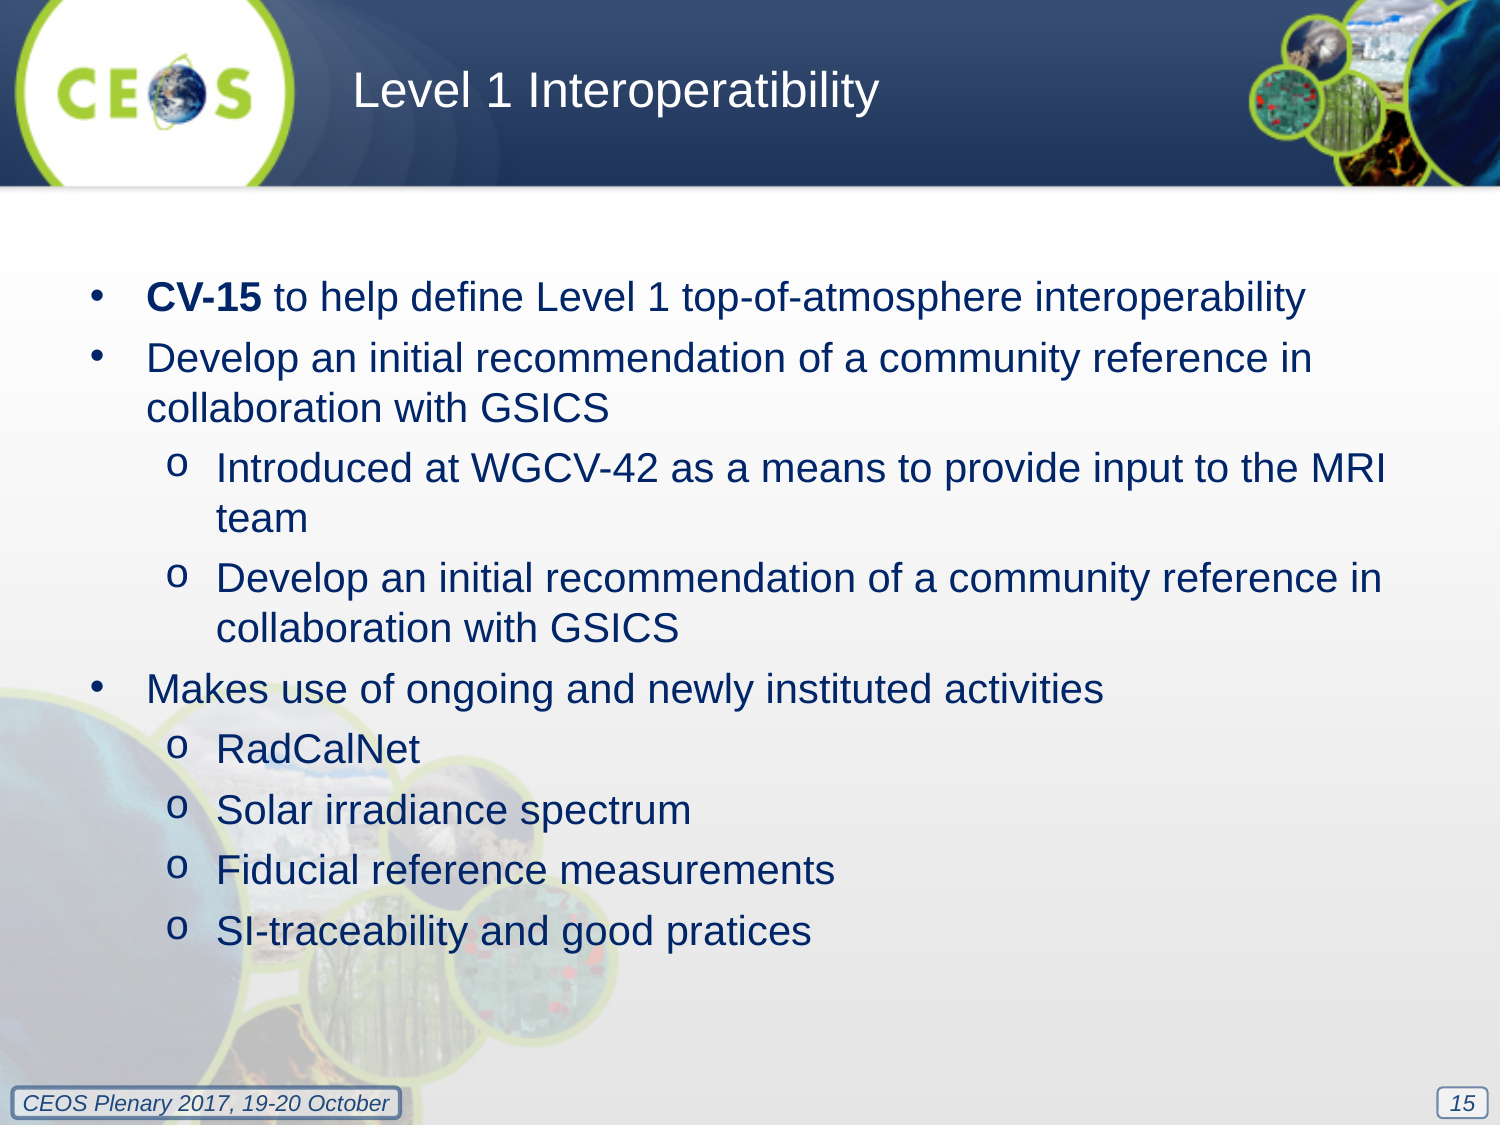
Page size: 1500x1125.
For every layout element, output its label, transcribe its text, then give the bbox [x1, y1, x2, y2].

list CV-15 to help define Level 1 top-of-atmosphere interoperability Develop an initial recommendation of a community reference in collaboration with GSICS Introduced at WGCV-42 as a means to provide input to the MRI team Develop an initial recommendation of a community reference in collaboration with GSICS Makes use of ongoing and newly instituted activities RadCalNet Solar irradiance spectrum Fiducial reference measurements SI-traceability and good pratices [75, 262, 1413, 1038]
slide_number 15 [1436, 1086, 1489, 1120]
picture [0, 0, 1500, 1125]
list Level 1 Interoperatibility [337, 50, 1150, 138]
